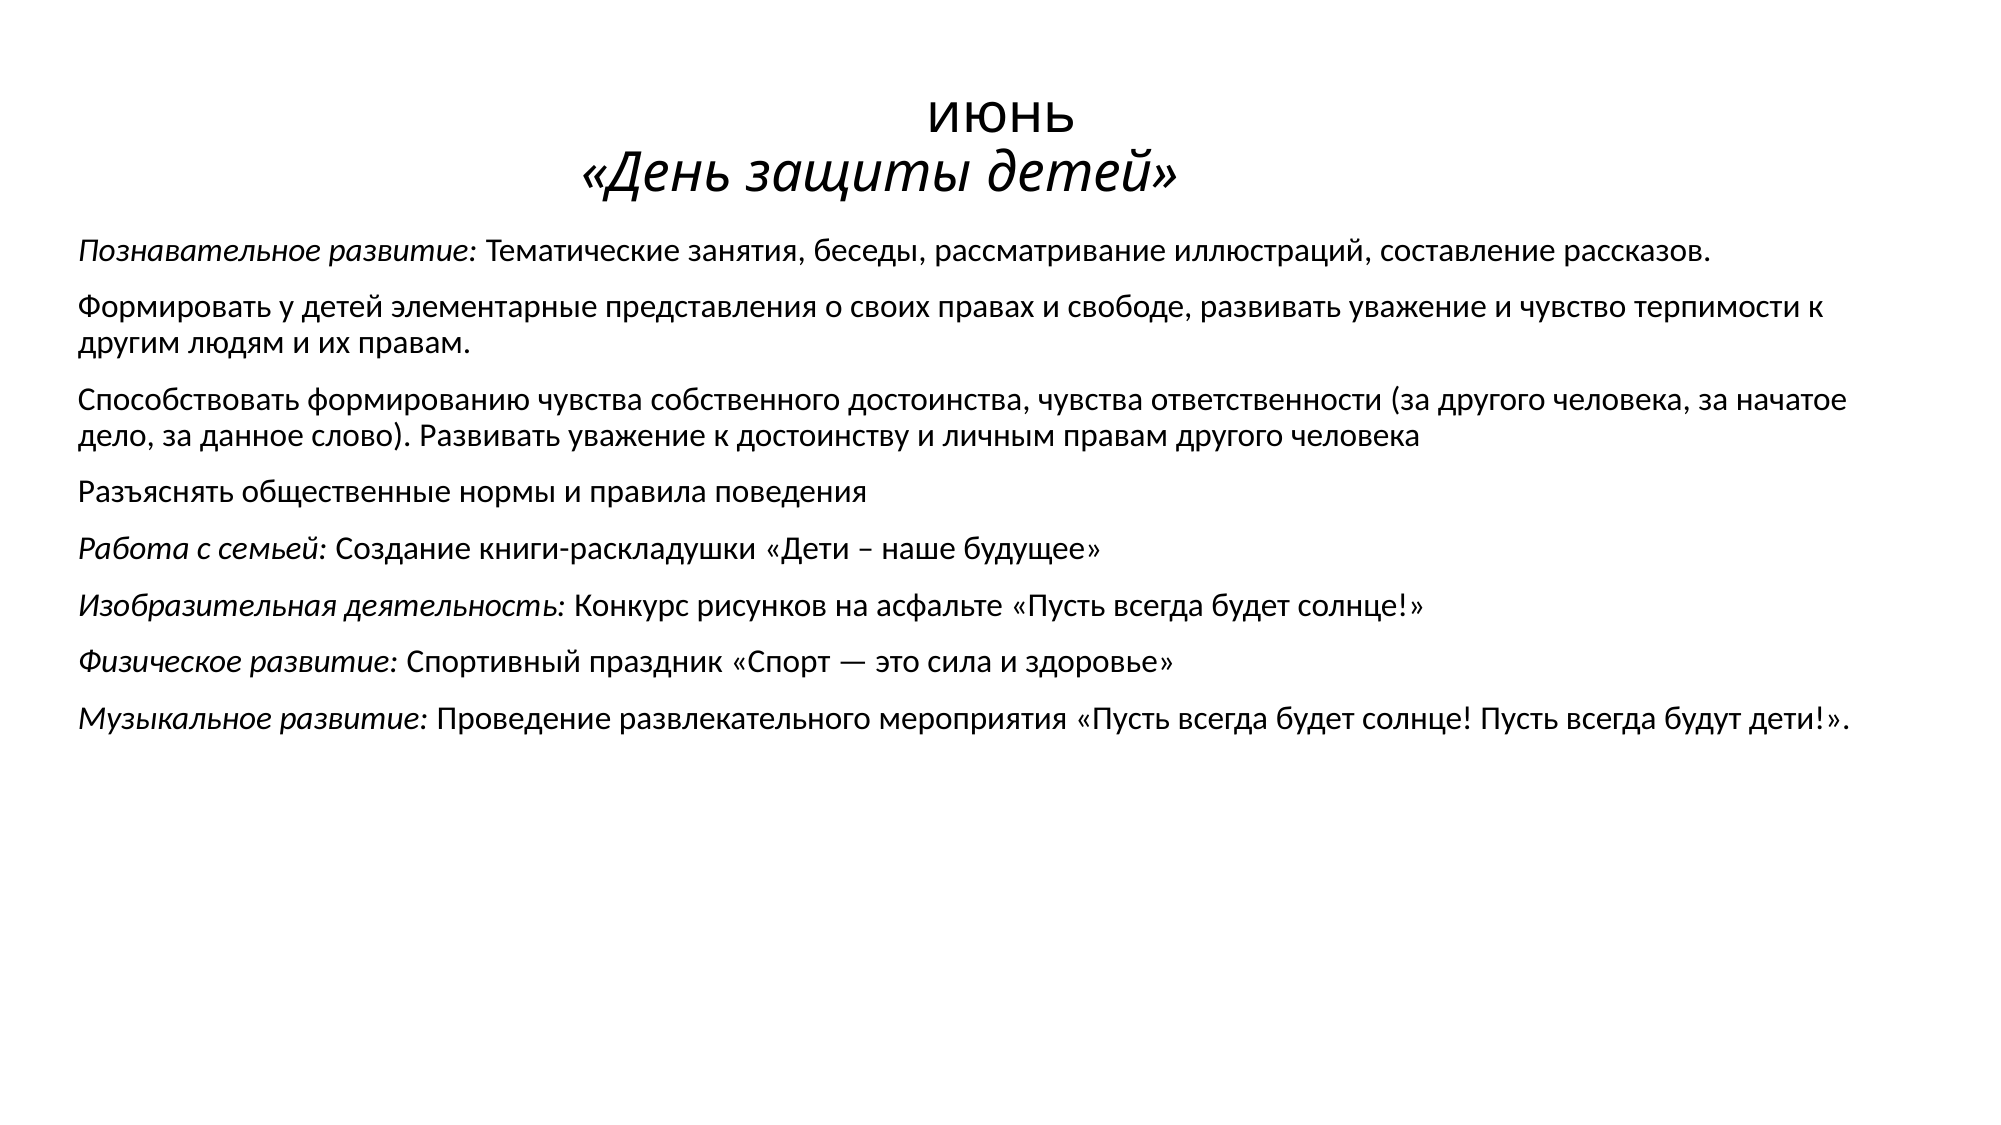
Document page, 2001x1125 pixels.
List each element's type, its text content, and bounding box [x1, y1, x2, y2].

list Познавательное развитие: Тематические занятия, беседы, рассматривание иллюстраций, составление рассказов. Формировать у детей элементарные представления о своих правах и свободе, развивать уважение и чувство терпимости к другим людям и их правам. Способствовать формированию чувства собственного достоинства, чувства ответственности (за другого человека, за начатое дело, за данное слово). Развивать уважение к достоинству и личным правам другого человека Разъяснять общественные нормы и правила поведения Работа с семьей: Создание книги-раскладушки «Дети – наше будущее» Изобразительная деятельность: Конкурс рисунков на асфальте «Пусть всегда будет солнце!» Физическое развитие: Спортивный праздник «Спорт — это сила и здоровье» Музыкальное развитие: Проведение развлекательного мероприятия «Пусть всегда будет солнце! Пусть всегда будут дети!». [62, 224, 1936, 1097]
title июнь «День защиты детей» [137, 75, 1624, 224]
